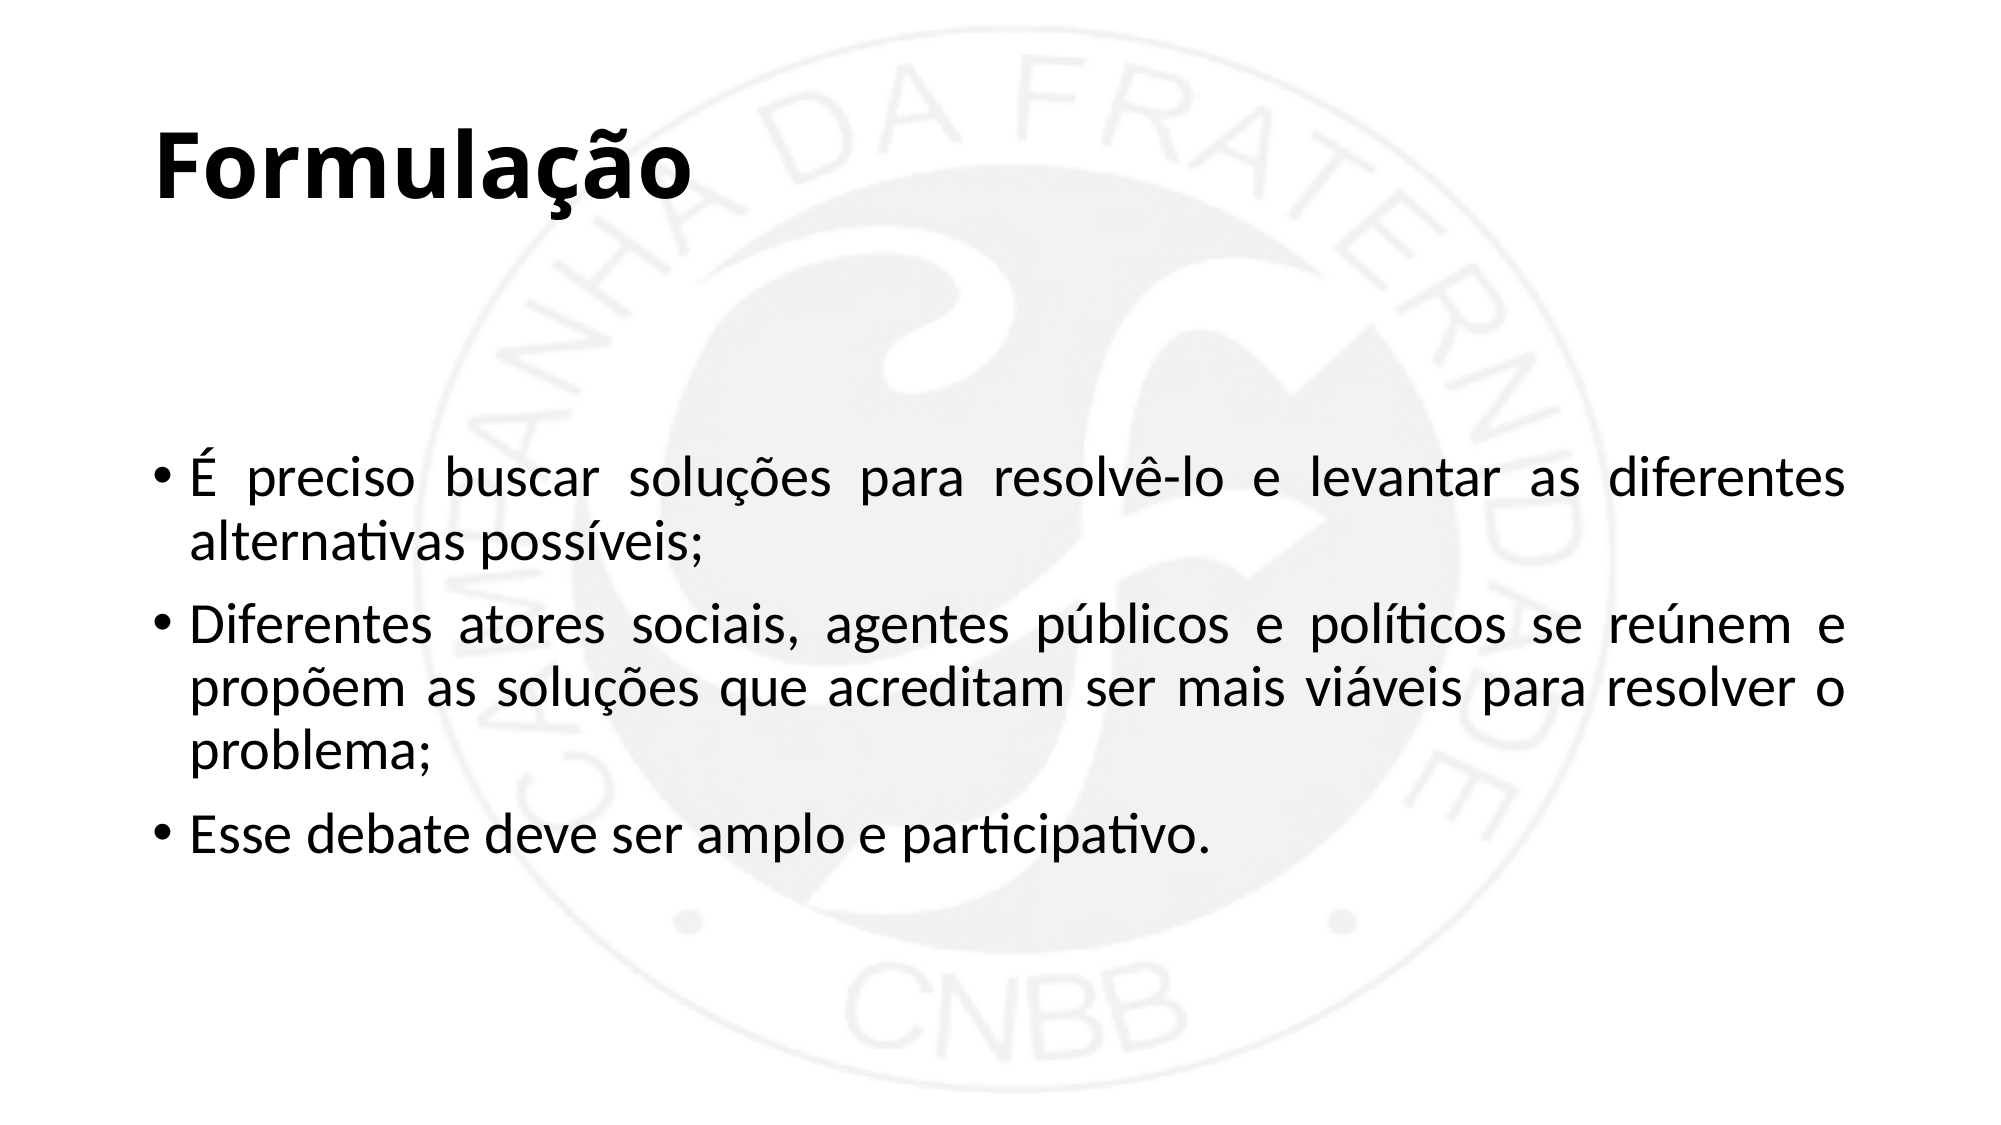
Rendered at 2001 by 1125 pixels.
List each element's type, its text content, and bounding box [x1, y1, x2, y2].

list É preciso buscar soluções para resolvê-lo e levantar as diferentes alternativas possíveis; Diferentes atores sociais, agentes públicos e políticos se reúnem e propõem as soluções que acreditam ser mais viáveis para resolver o problema; Esse debate deve ser amplo e participativo. [137, 299, 1863, 1014]
title Formulação [137, 59, 1863, 278]
